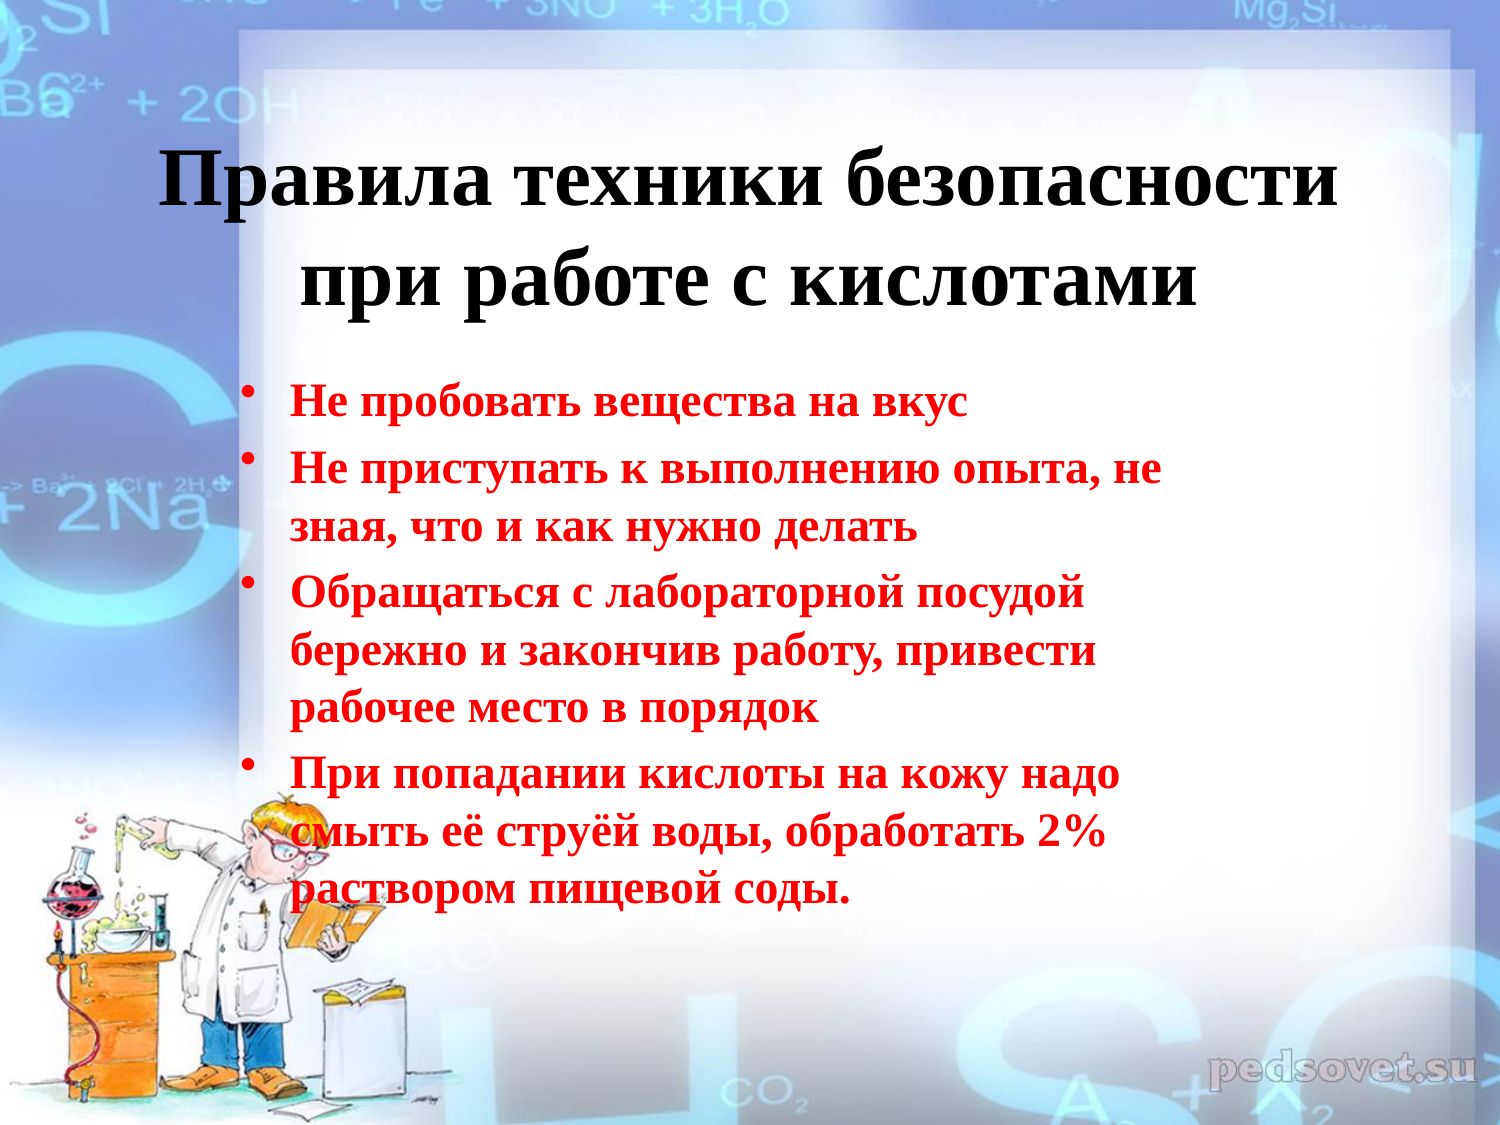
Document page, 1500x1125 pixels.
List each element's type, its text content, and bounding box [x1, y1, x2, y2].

title Правила техники безопасности при работе с кислотами [112, 101, 1388, 343]
subtitle Не пробовать вещества на вкус Не приступать к выполнению опыта, не зная, что и как нужно делать Обращаться с лабораторной посудой бережно и закончив работу, привести рабочее место в порядок При попадании кислоты на кожу надо смыть её струёй воды, обработать 2% раствором пищевой соды. [225, 361, 1275, 925]
picture [0, 0, 1500, 1125]
